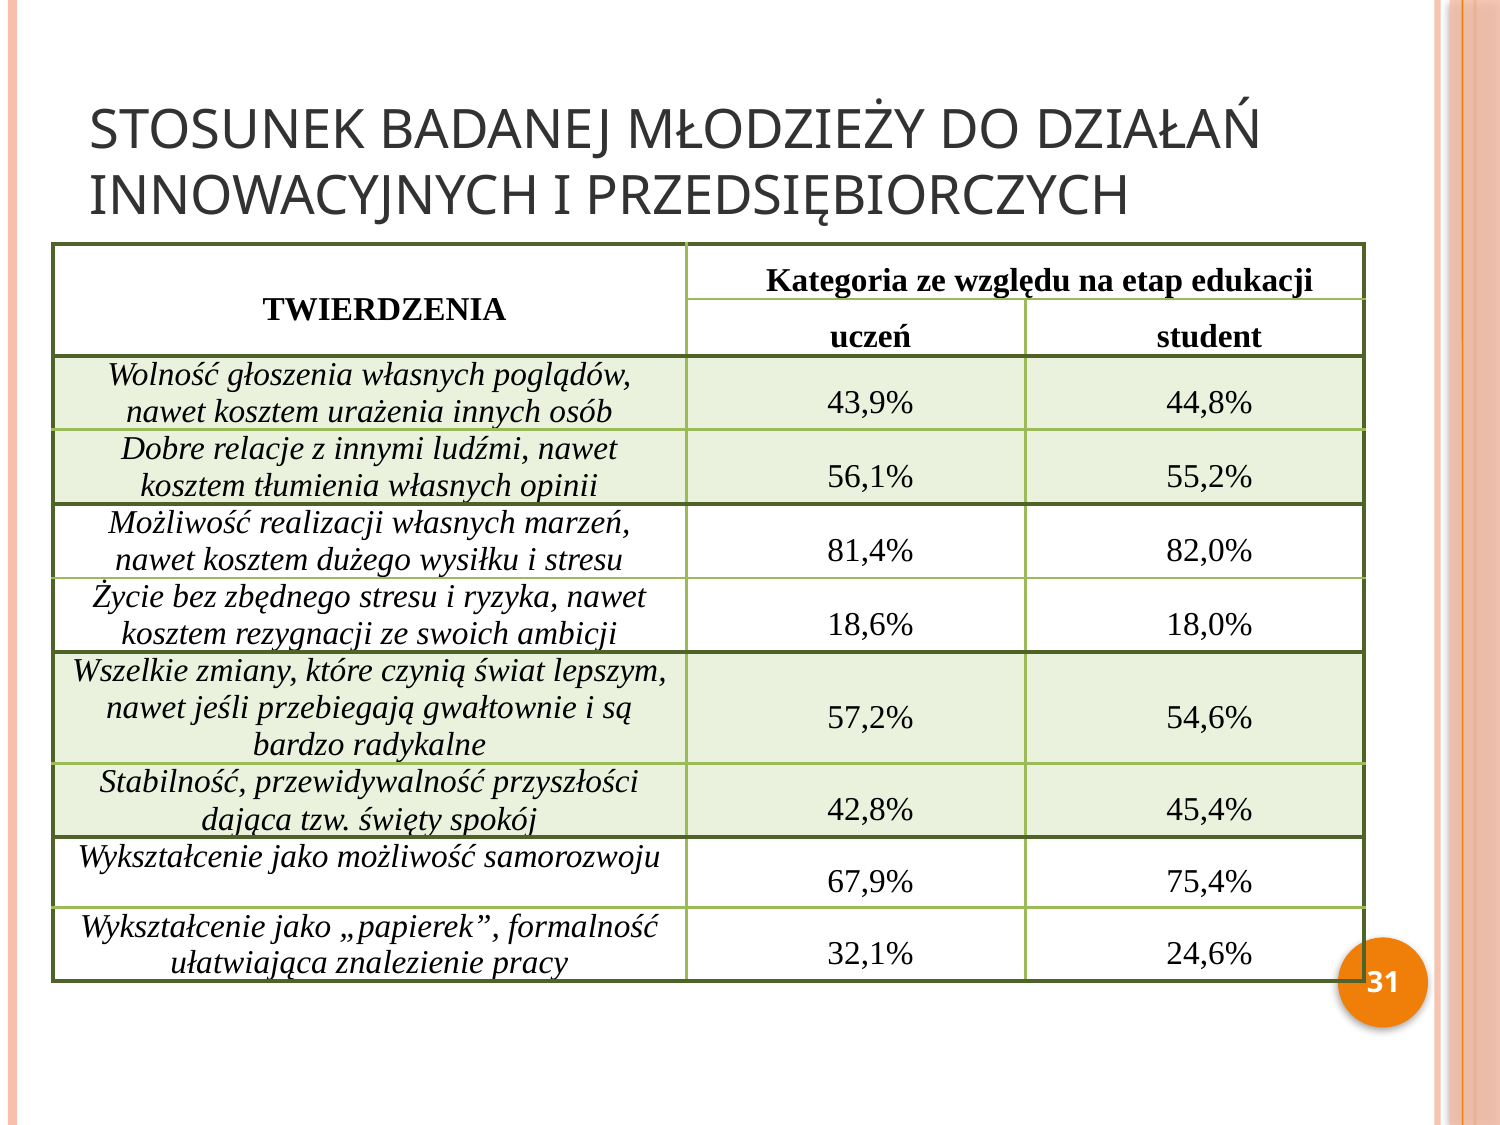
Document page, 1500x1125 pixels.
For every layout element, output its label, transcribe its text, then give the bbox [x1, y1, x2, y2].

table_cell 18,0% [1027, 579, 1362, 650]
table_cell Dobre relacje z innymi ludźmi, nawet kosztem tłumienia własnych opinii [55, 431, 685, 502]
table_cell 67,9% [688, 839, 1024, 906]
table_cell Wszelkie zmiany, które czynią świat lepszym, nawet jeśli przebiegają gwałtownie i są bardzo radykalne [55, 654, 685, 762]
table_cell 56,1% [688, 431, 1024, 502]
title stosunek badanej młodzieży do działań innowacyjnych i przedsiębiorczych [75, 45, 1300, 233]
table_cell 75,4% [1027, 839, 1362, 906]
table_cell 24,6% [1027, 909, 1362, 979]
table_header Kategoria ze względu na etap edukacji [688, 246, 1362, 298]
table_cell 44,8% [1027, 358, 1362, 428]
table_cell 32,1% [688, 909, 1024, 979]
table_cell 55,2% [1027, 431, 1362, 502]
table_cell student [1027, 300, 1362, 354]
table_cell Wolność głoszenia własnych poglądów, nawet kosztem urażenia innych osób [55, 358, 685, 428]
table_cell 82,0% [1027, 506, 1362, 577]
table_cell Możliwość realizacji własnych marzeń, nawet kosztem dużego wysiłku i stresu [55, 506, 685, 577]
table_cell Wykształcenie jako „papierek”, formalność ułatwiająca znalezienie pracy [55, 909, 685, 979]
table_cell 45,4% [1027, 765, 1362, 835]
table_cell 18,6% [688, 579, 1024, 650]
table_cell 81,4% [688, 506, 1024, 577]
slide_number 31 [1333, 940, 1434, 1027]
table_cell 54,6% [1027, 654, 1362, 762]
table_cell uczeń [688, 300, 1024, 354]
table_cell 57,2% [688, 654, 1024, 762]
table_cell Wykształcenie jako możliwość samorozwoju [55, 839, 685, 906]
table_cell Życie bez zbędnego stresu i ryzyka, nawet kosztem rezygnacji ze swoich ambicji [55, 579, 685, 650]
table_cell 43,9% [688, 358, 1024, 428]
table_cell Stabilność, przewidywalność przyszłości dająca tzw. święty spokój [55, 765, 685, 835]
table_header TWIERDZENIA [55, 246, 685, 354]
table_cell 42,8% [688, 765, 1024, 835]
